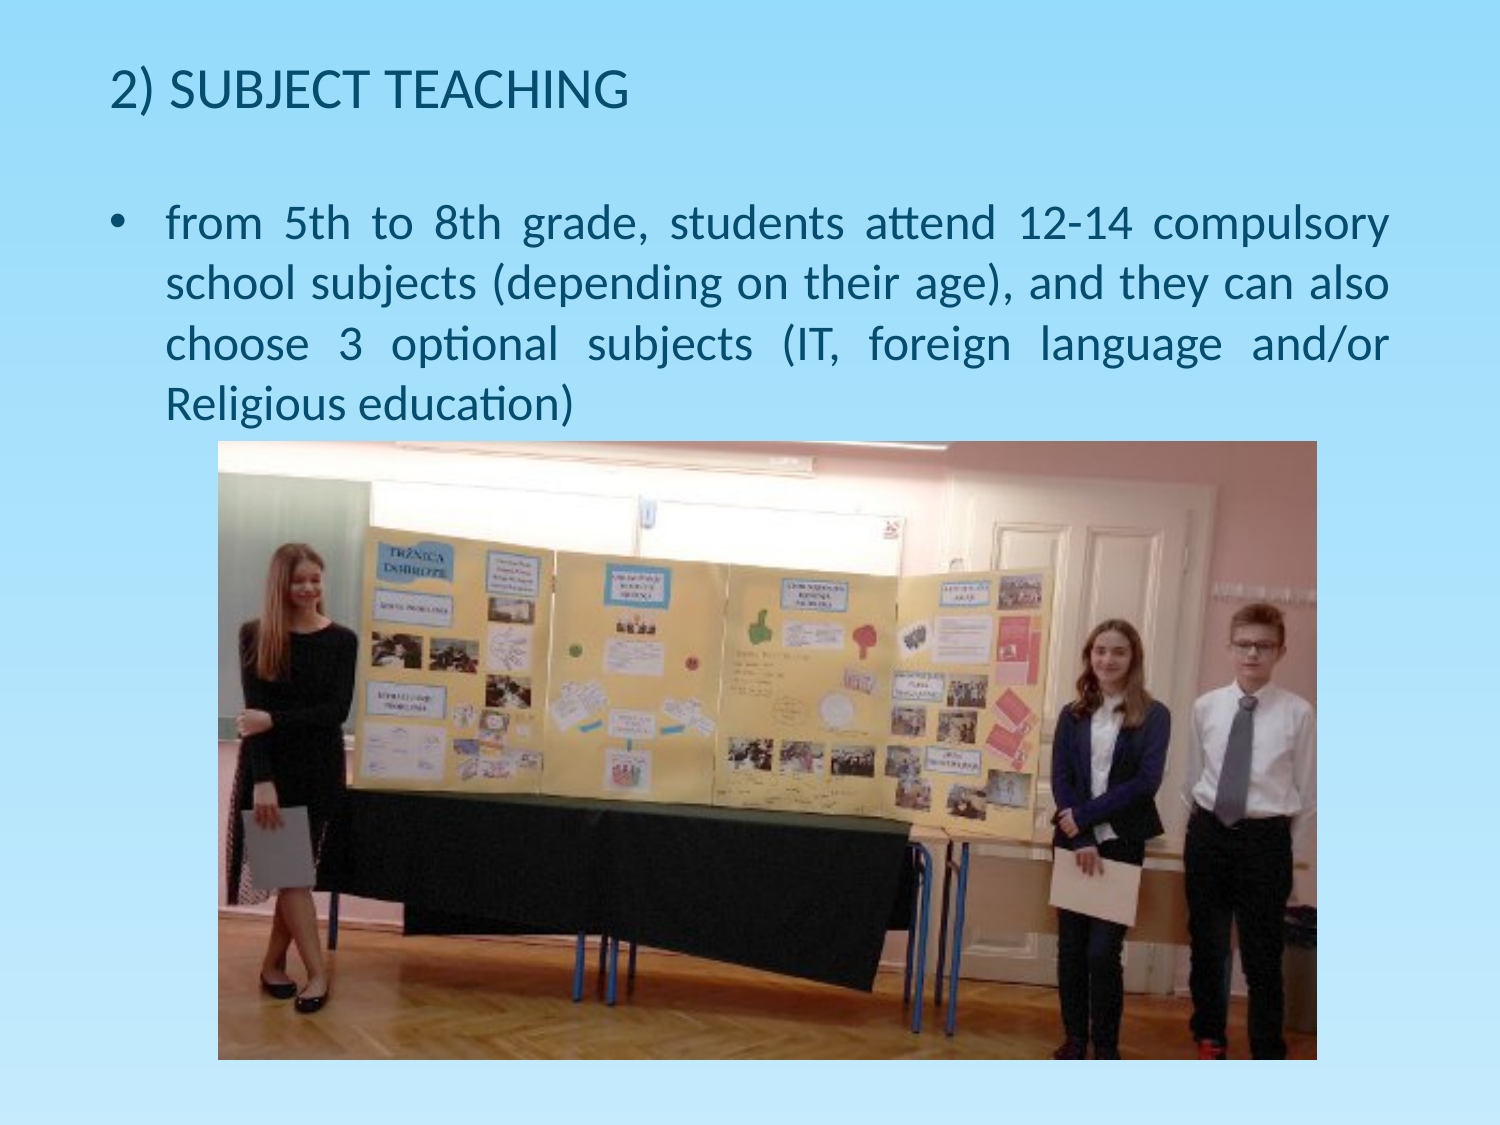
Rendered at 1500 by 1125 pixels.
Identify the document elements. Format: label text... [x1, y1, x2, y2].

text_box 2) SUBJECT TEACHING from 5th to 8th grade, students attend 12-14 compulsory school subjects (depending on their age), and they can also choose 3 optional subjects (IT, foreign language and/or Religious education) [94, 42, 1406, 438]
picture [218, 441, 1318, 1060]
